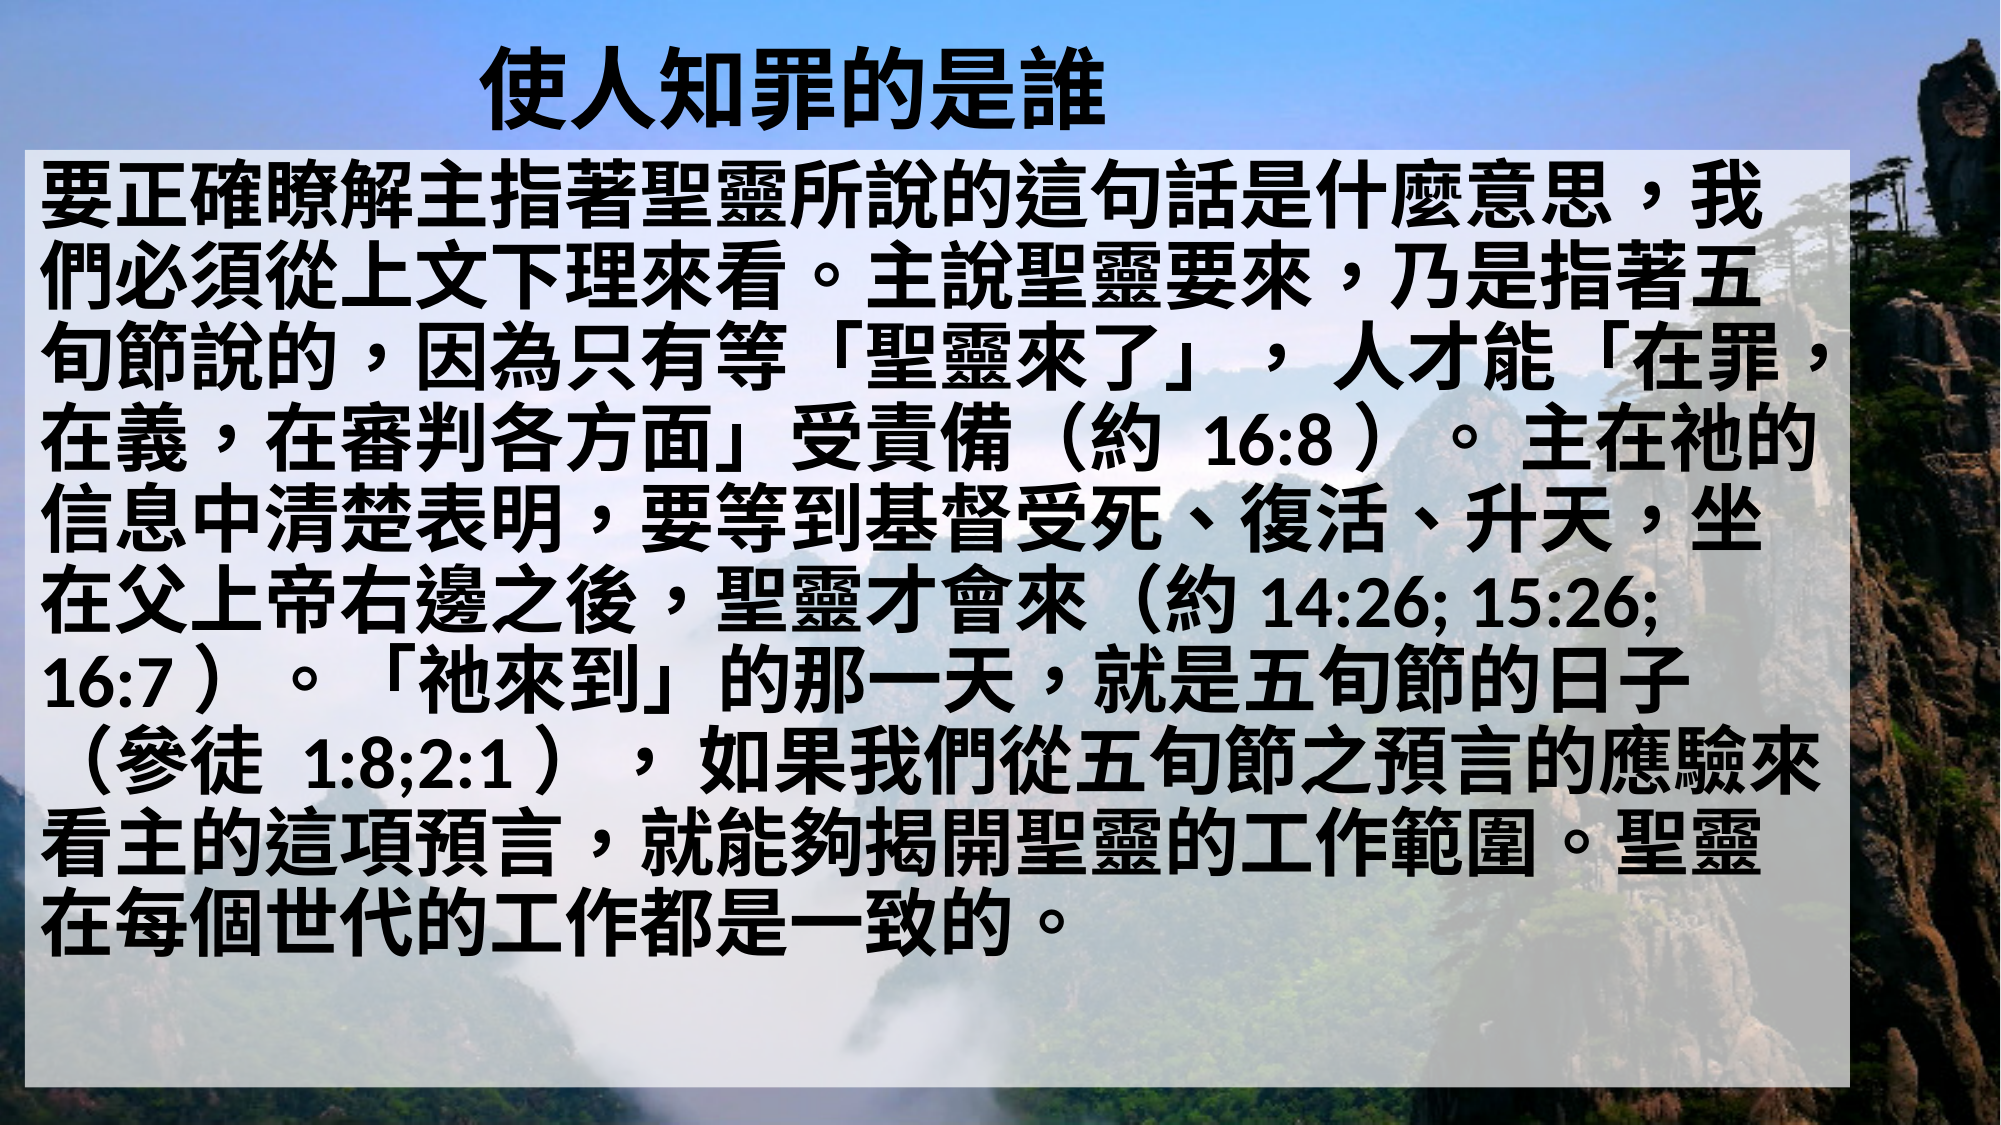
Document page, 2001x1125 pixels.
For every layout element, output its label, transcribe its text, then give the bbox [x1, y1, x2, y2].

title 使人知罪的是誰 [50, 37, 1538, 149]
picture [0, 0, 2001, 1125]
list 要正確瞭解主指著聖靈所說的這句話是什麼意思，我們必須從上文下理來看。主說聖靈要來，乃是指著五旬節說的，因為只有等「聖靈來了」， 人才能「在罪，在義，在審判各方面」受責備（約 16:8）。 主在祂的信息中清楚表明，要等到基督受死、復活、升天，坐在父上帝右邊之後，聖靈才會來（約14:26; 15:26; 16:7）。「祂來到」的那一天，就是五旬節的日子（參徒 1:8;2:1）， 如果我們從五旬節之預言的應驗來看主的這項預言，就能夠揭開聖靈的工作範圍。聖靈在每個世代的工作都是一致的。 [24, 149, 1850, 1088]
